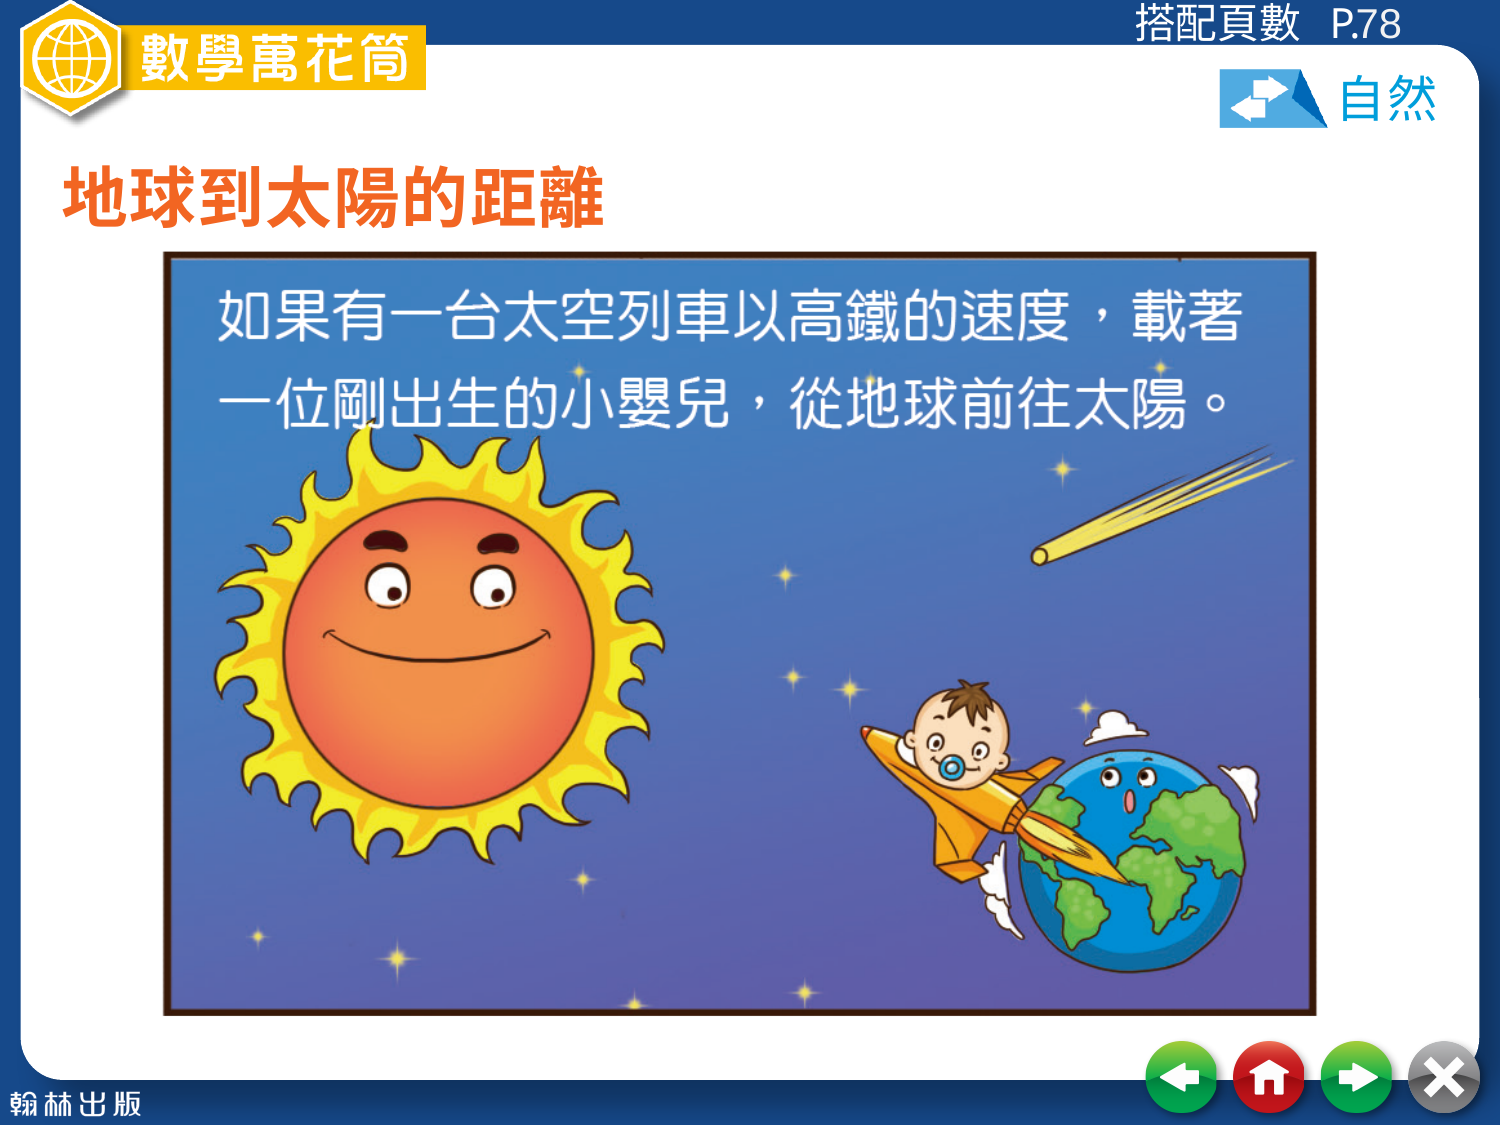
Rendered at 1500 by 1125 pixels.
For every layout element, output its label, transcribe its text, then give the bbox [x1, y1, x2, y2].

picture [126, 236, 1351, 1042]
picture [1408, 1041, 1480, 1113]
list 地球到太陽的距離 [46, 148, 1454, 225]
picture [8, 1088, 146, 1124]
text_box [1219, 67, 1463, 129]
list 78 [1340, 0, 1475, 55]
picture [19, 0, 426, 130]
